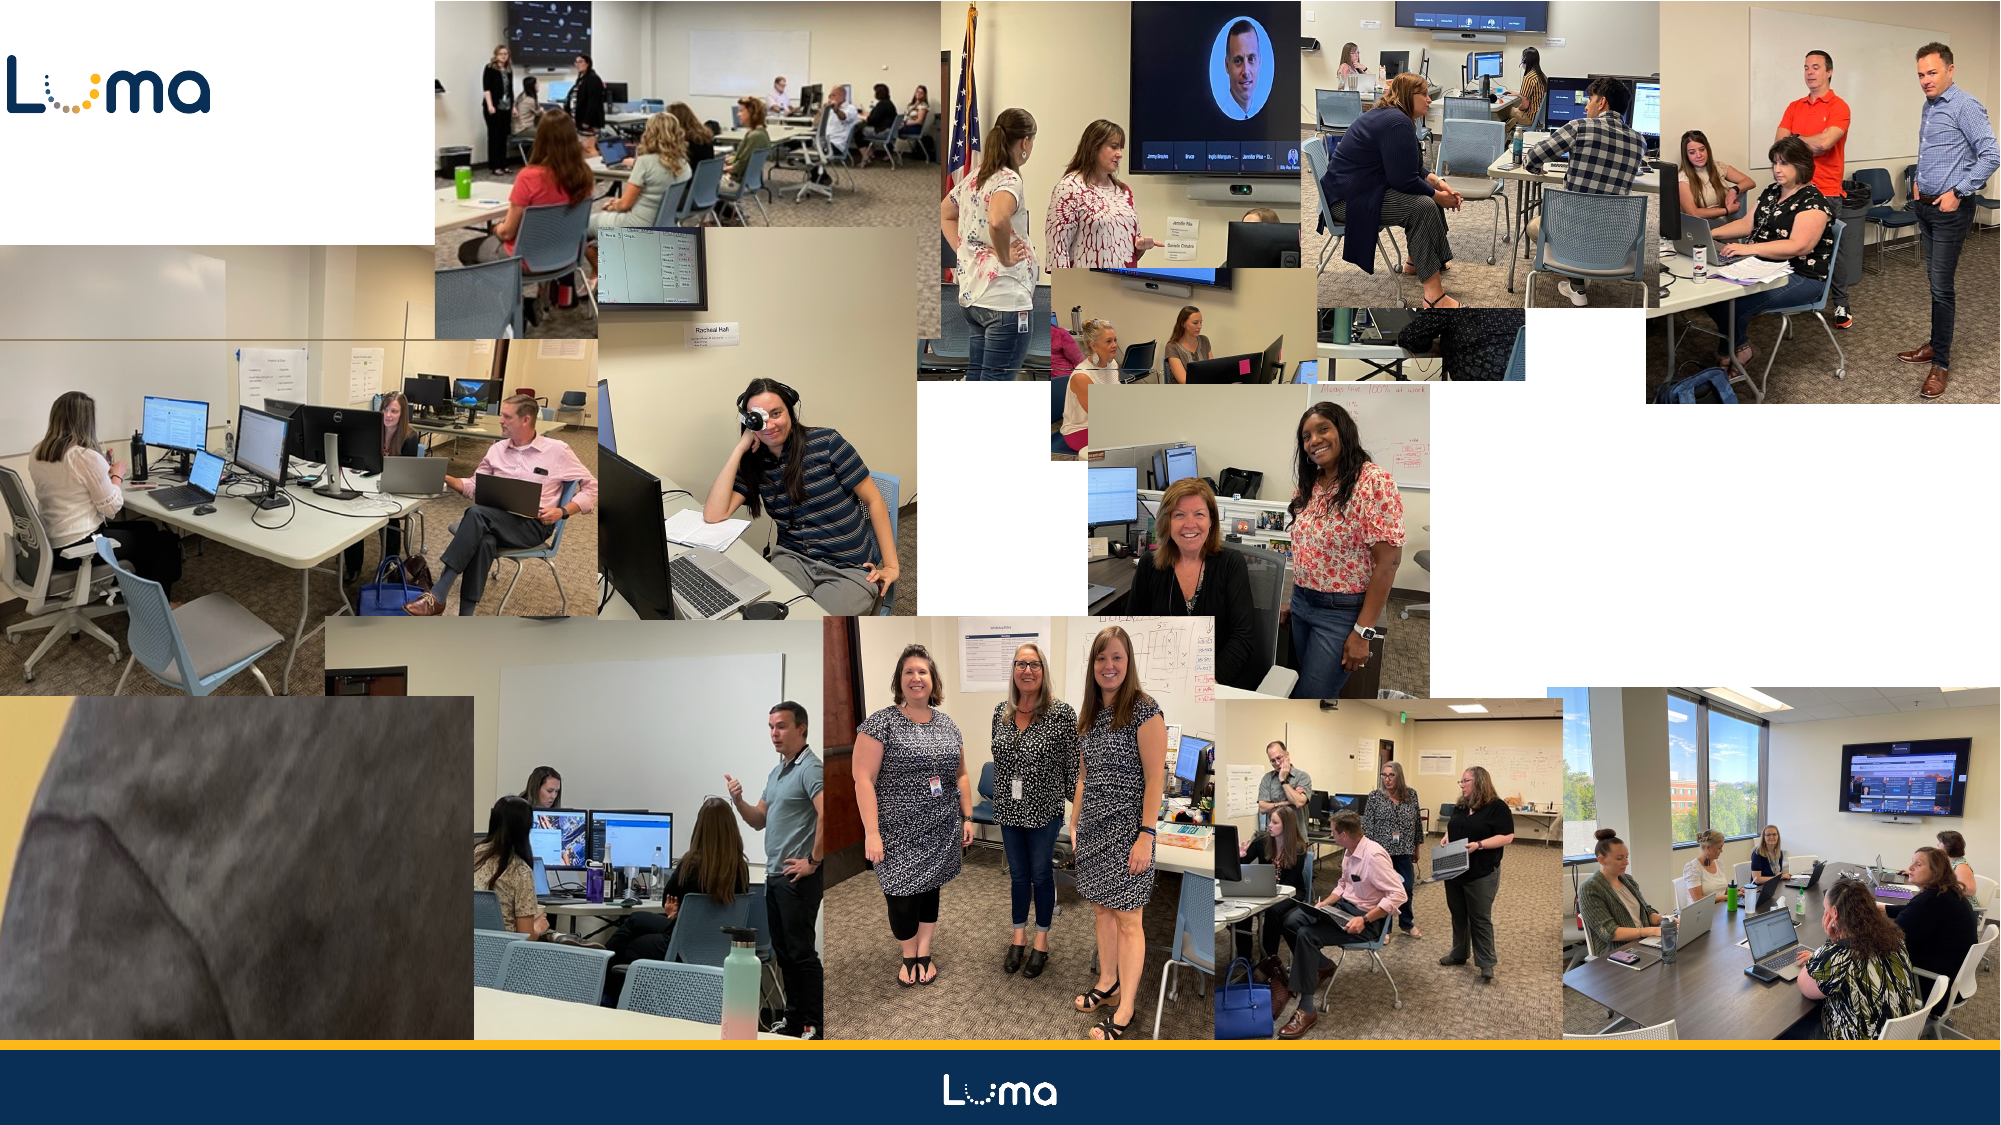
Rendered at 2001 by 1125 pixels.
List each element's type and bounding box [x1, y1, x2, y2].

picture [5, 53, 211, 115]
picture [937, 1040, 1063, 1125]
text_box [0, 1, 2000, 1040]
